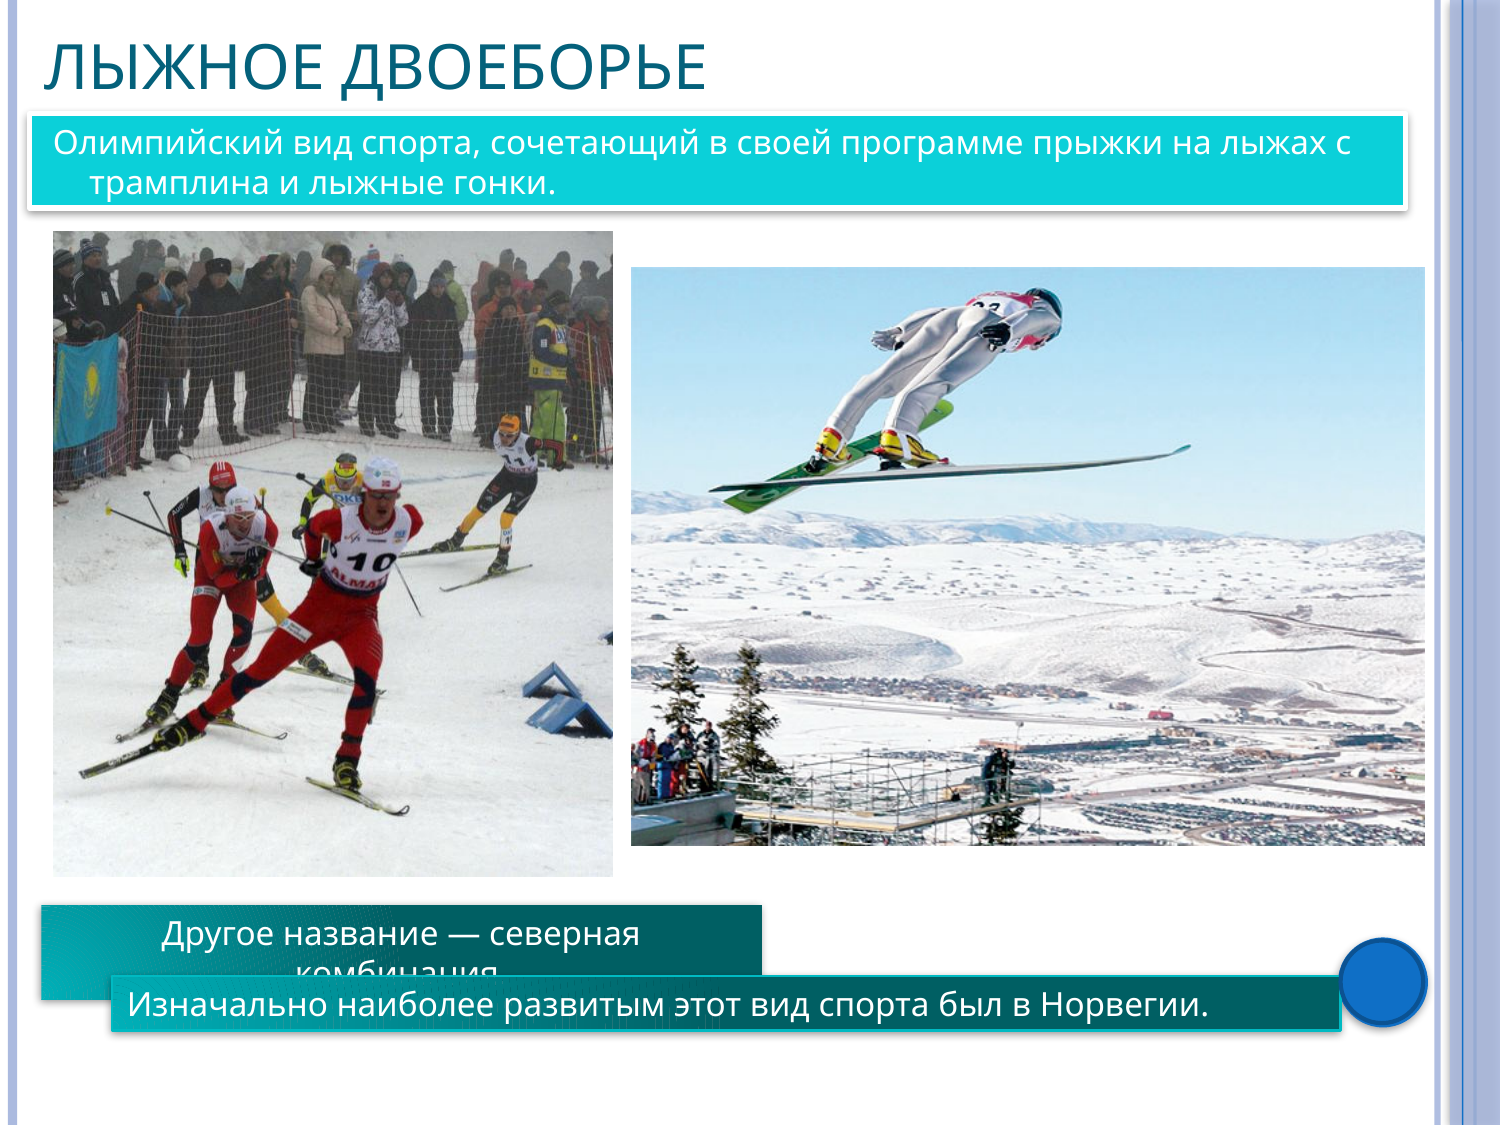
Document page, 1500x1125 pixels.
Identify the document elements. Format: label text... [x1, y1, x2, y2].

picture [52, 231, 614, 878]
picture [631, 266, 1425, 847]
text_box Изначально наиболее развитым этот вид спорта был в Норвегии. [111, 975, 1342, 1032]
text_box Другое название — северная комбинация. [41, 905, 762, 1000]
list Олимпийский вид спорта, сочетающий в своей программе прыжки на лыжах с трамплина и лыжные гонки. [27, 111, 1408, 211]
title Лыжное двоеборье [29, 0, 1140, 110]
text_box [1338, 938, 1426, 1026]
